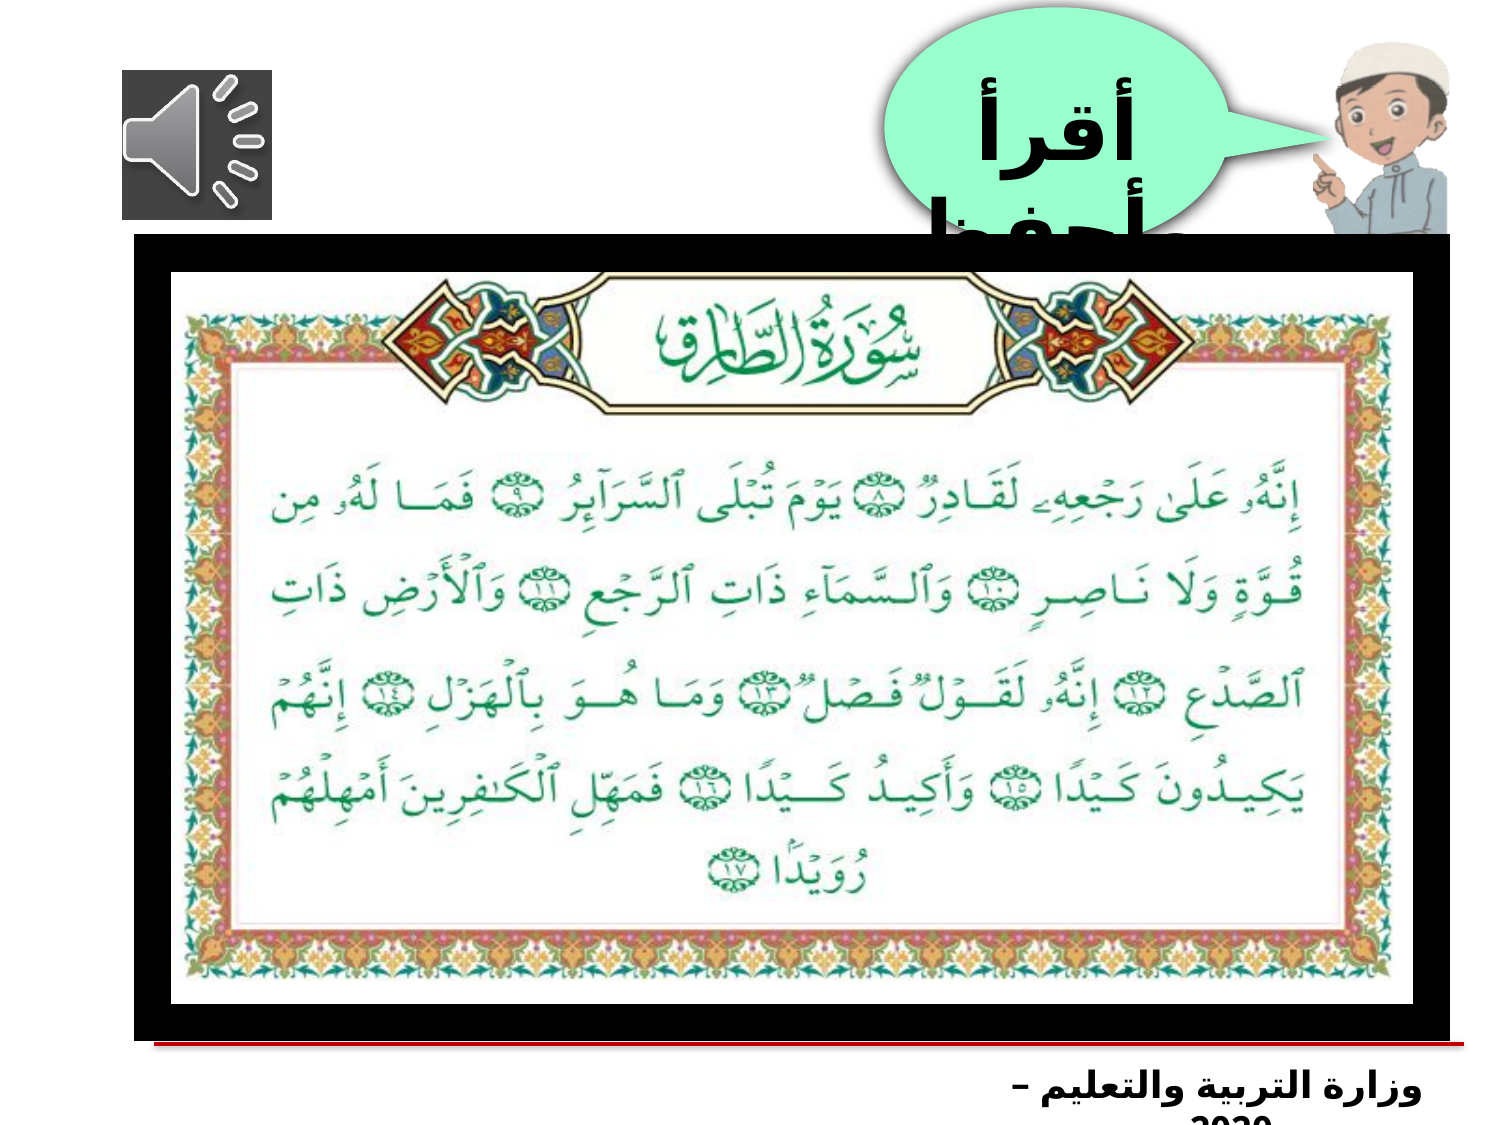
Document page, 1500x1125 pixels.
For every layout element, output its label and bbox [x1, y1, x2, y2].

text_box [866, 6, 1464, 274]
picture [120, 69, 274, 222]
text_box [154, 1043, 1465, 1115]
picture [170, 271, 1413, 1005]
